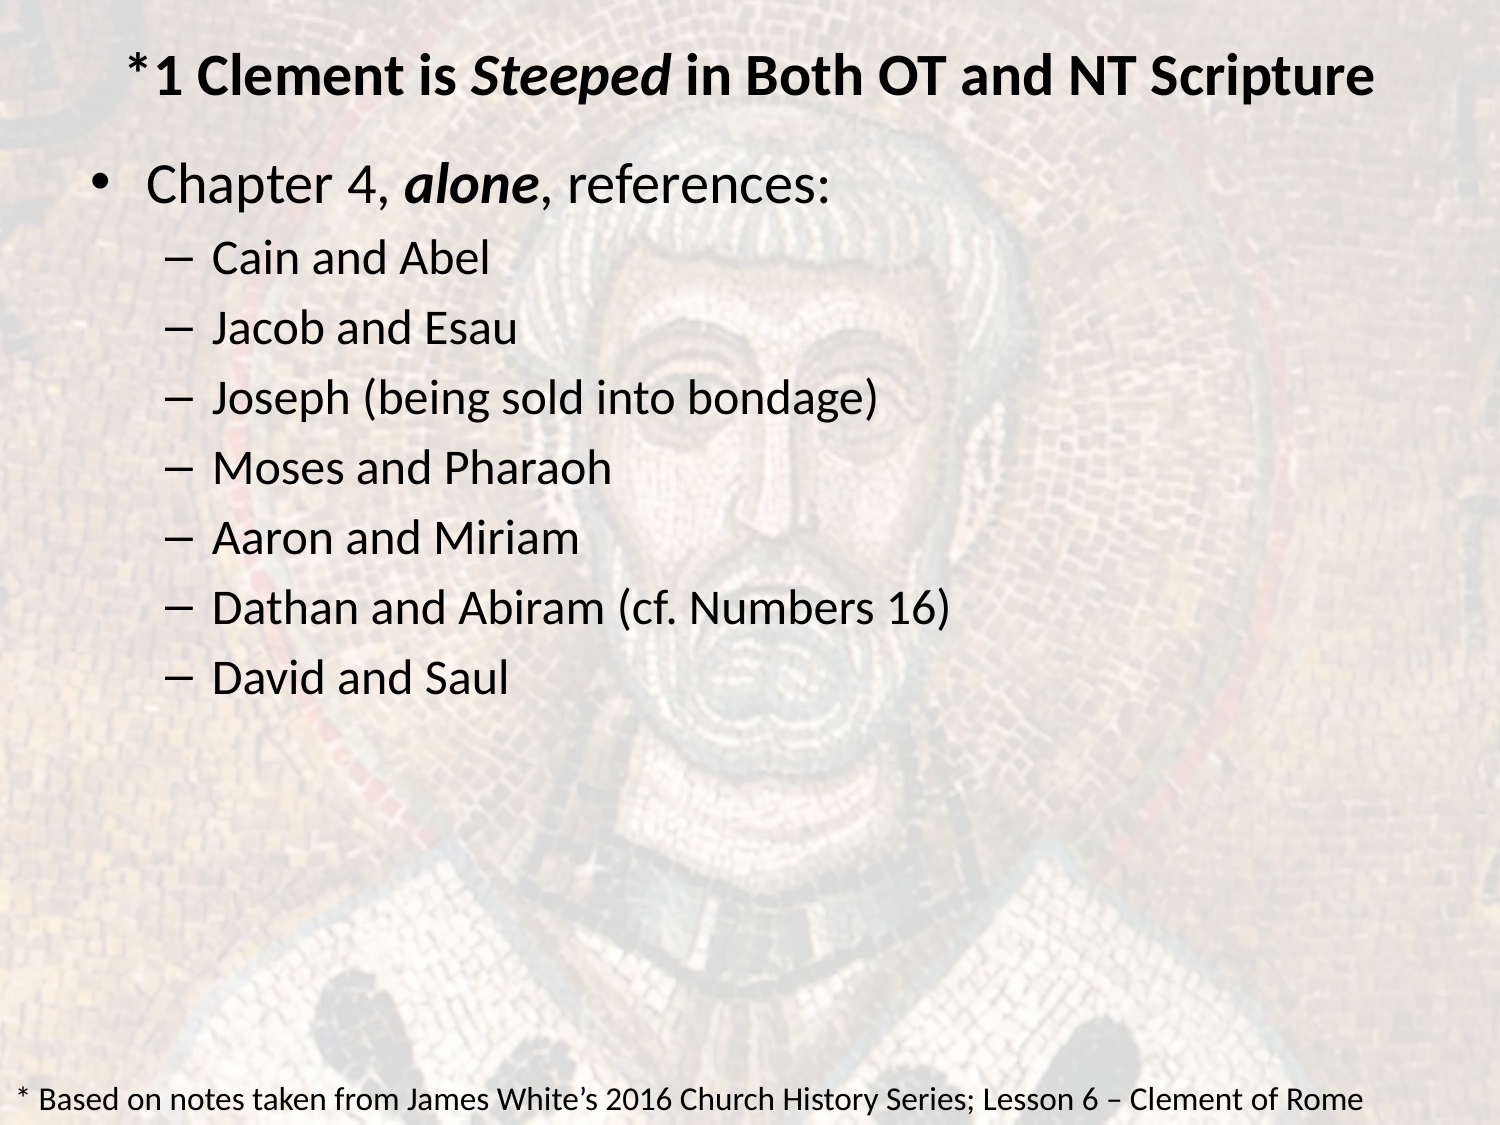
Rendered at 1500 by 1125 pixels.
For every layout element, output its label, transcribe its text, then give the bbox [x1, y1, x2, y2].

title *1 Clement is Steeped in Both OT and NT Scripture [0, 4, 1500, 138]
text_box * Based on notes taken from James White’s 2016 Church History Series; Lesson 6 – Clement of Rome [0, 1069, 1500, 1125]
list Chapter 4, alone, references: Cain and Abel Jacob and Esau Joseph (being sold into bondage) Moses and Pharaoh Aaron and Miriam Dathan and Abiram (cf. Numbers 16) David and Saul [75, 137, 1425, 1063]
